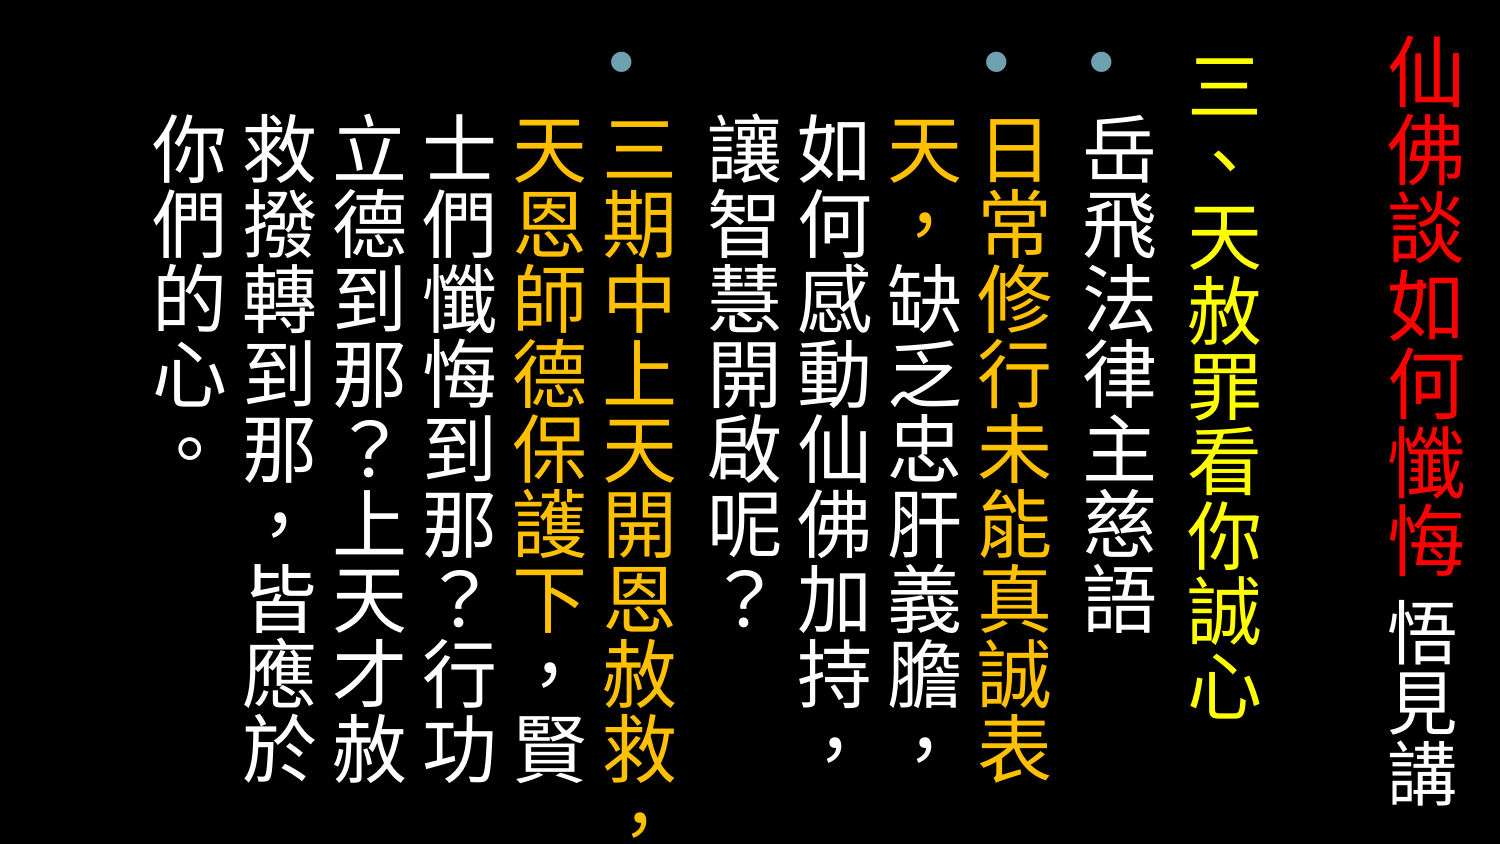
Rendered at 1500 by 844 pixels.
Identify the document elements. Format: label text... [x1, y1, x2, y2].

title 仙佛談如何懺悔 悟見講 [1364, 21, 1483, 820]
list 三、天赦罪看你誠心 岳飛法律主慈語 日常修行未能真誠表天，缺乏忠肝義膽，如何感動仙佛加持，讓智慧開啟呢？ 三期中上天開恩赦救，天恩師德保護下，賢士們懺悔到那？行功立德到那？上天才赦救撥轉到那，皆應於你們的心。 [29, 27, 1365, 820]
